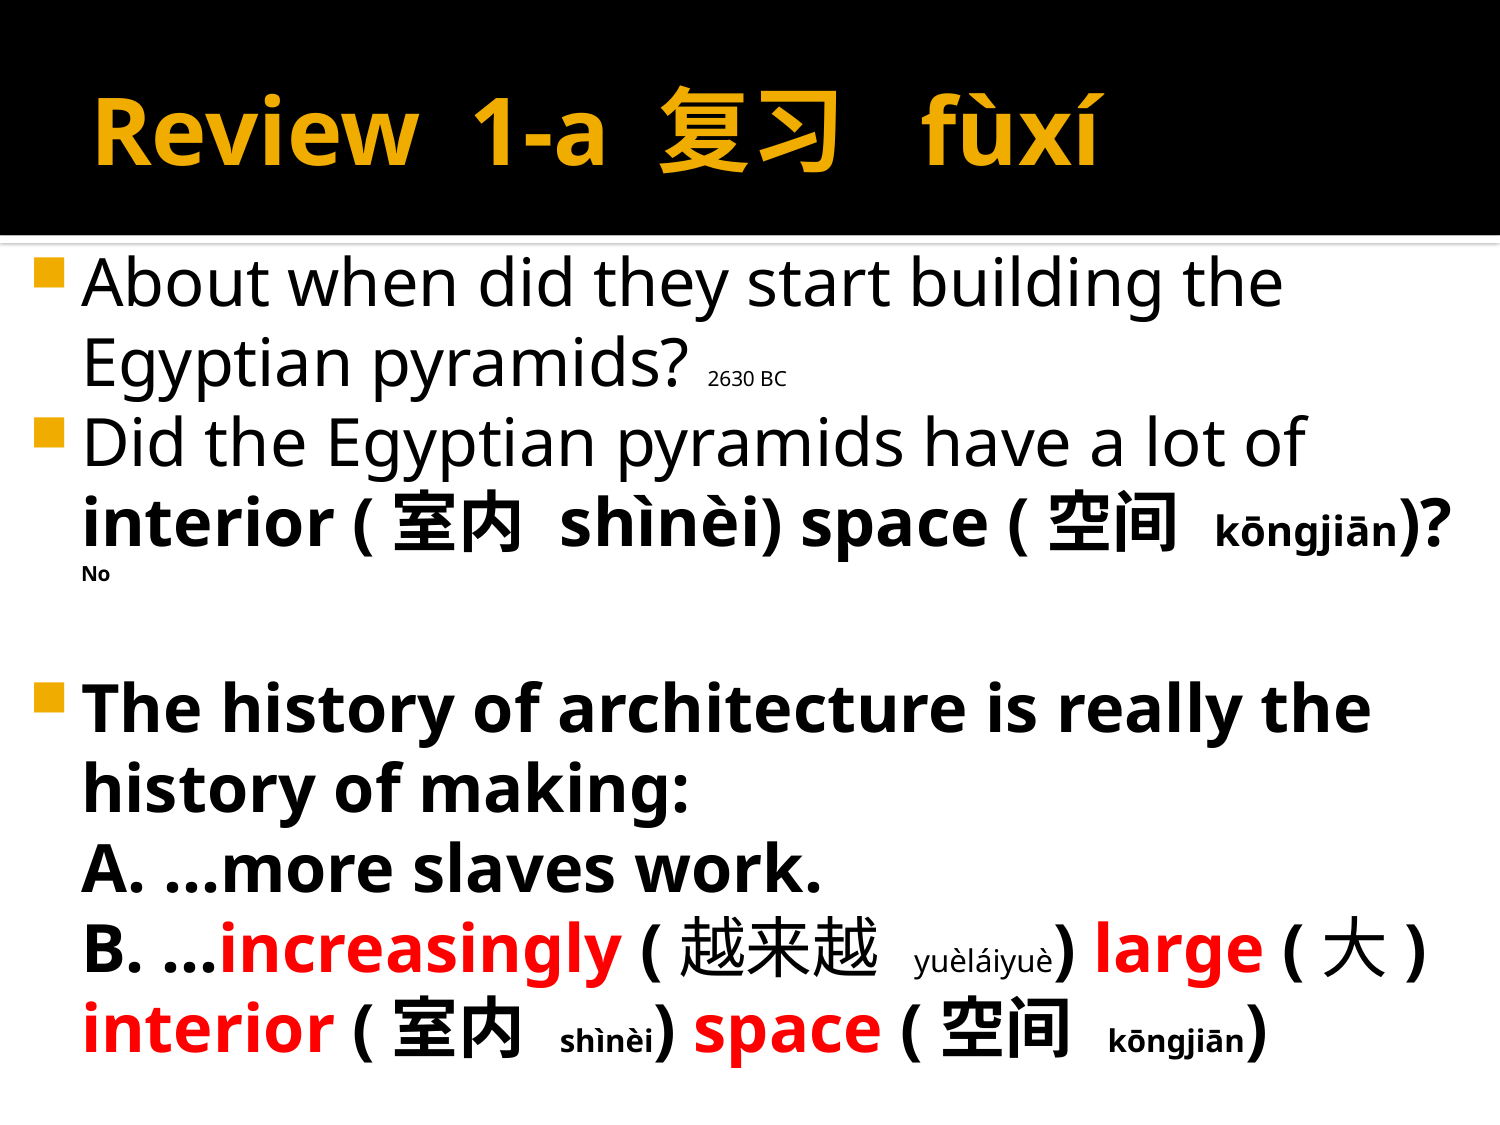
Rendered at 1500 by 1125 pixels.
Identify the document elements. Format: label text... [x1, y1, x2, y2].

title Review 1-a 复习 fùxí [75, 25, 1425, 224]
list About when did they start building the Egyptian pyramids? 2630 BC Did the Egyptian pyramids have a lot of interior (室内 shìnèi) space (空间 kōngjiān)? No The history of architecture is really the history of making: A. …more slaves work. B. …increasingly (越来越 yuèláiyuè) large (大) interior (室内 shìnèi) space (空间 kōngjiān) [0, 224, 1500, 1125]
